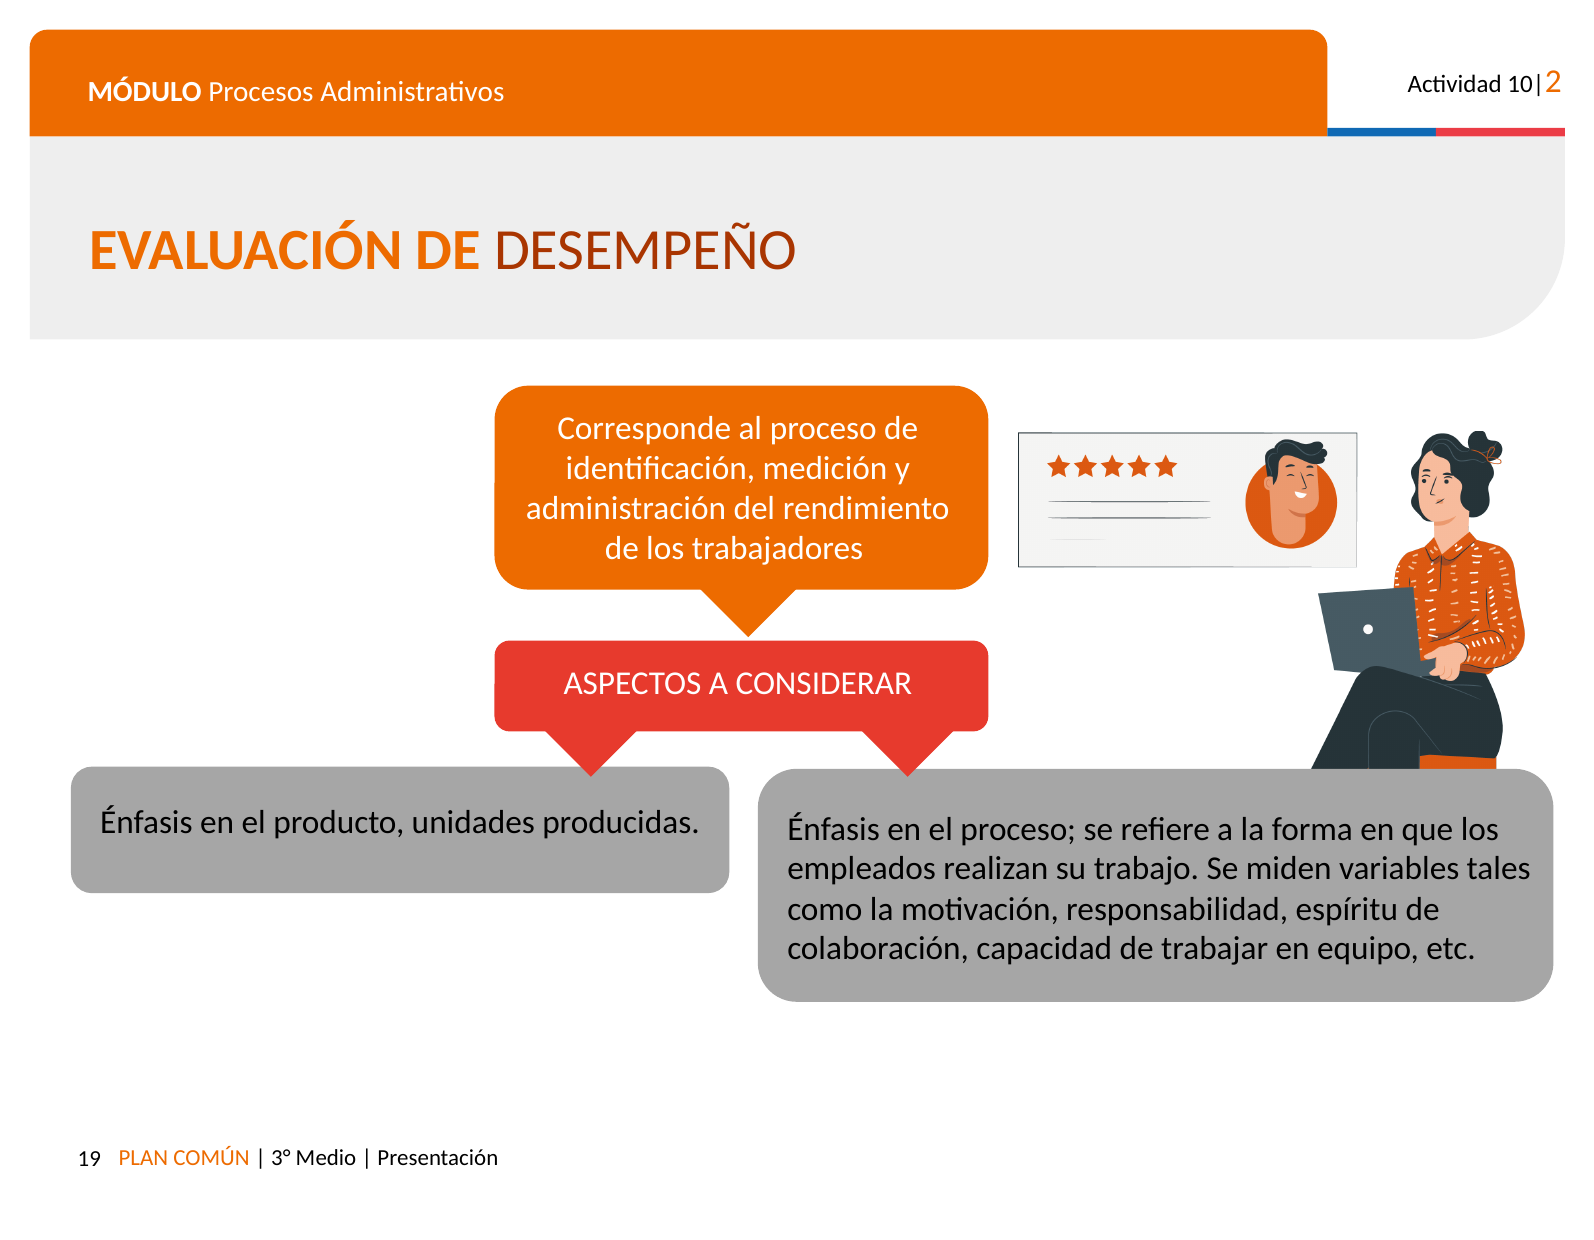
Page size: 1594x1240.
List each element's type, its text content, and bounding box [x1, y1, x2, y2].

text_box [697, 586, 797, 638]
text_box ASPECTOS A CONSIDERAR [501, 653, 975, 709]
text_box EVALUACIÓN DE DESEMPEÑO [74, 209, 1543, 296]
text_box [757, 768, 1554, 1002]
text_box Énfasis en el producto, unidades producidas. [92, 792, 715, 848]
text_box [494, 640, 989, 732]
text_box [540, 726, 639, 777]
text_box Énfasis en el proceso; se refiere a la forma en que los empleados realizan su trabajo. Se miden variables tales como la motivación, responsabilidad, espíritu de colaboración, capacidad de trabajar en equipo, etc. [779, 799, 1542, 974]
text_box [494, 385, 989, 590]
slide_number ‹#› [60, 1128, 117, 1240]
picture [1017, 430, 1526, 780]
text_box [857, 726, 956, 777]
text_box [70, 766, 730, 894]
text_box Corresponde al proceso de identificación, medición y administración del rendimiento de los trabajadores [501, 398, 975, 574]
